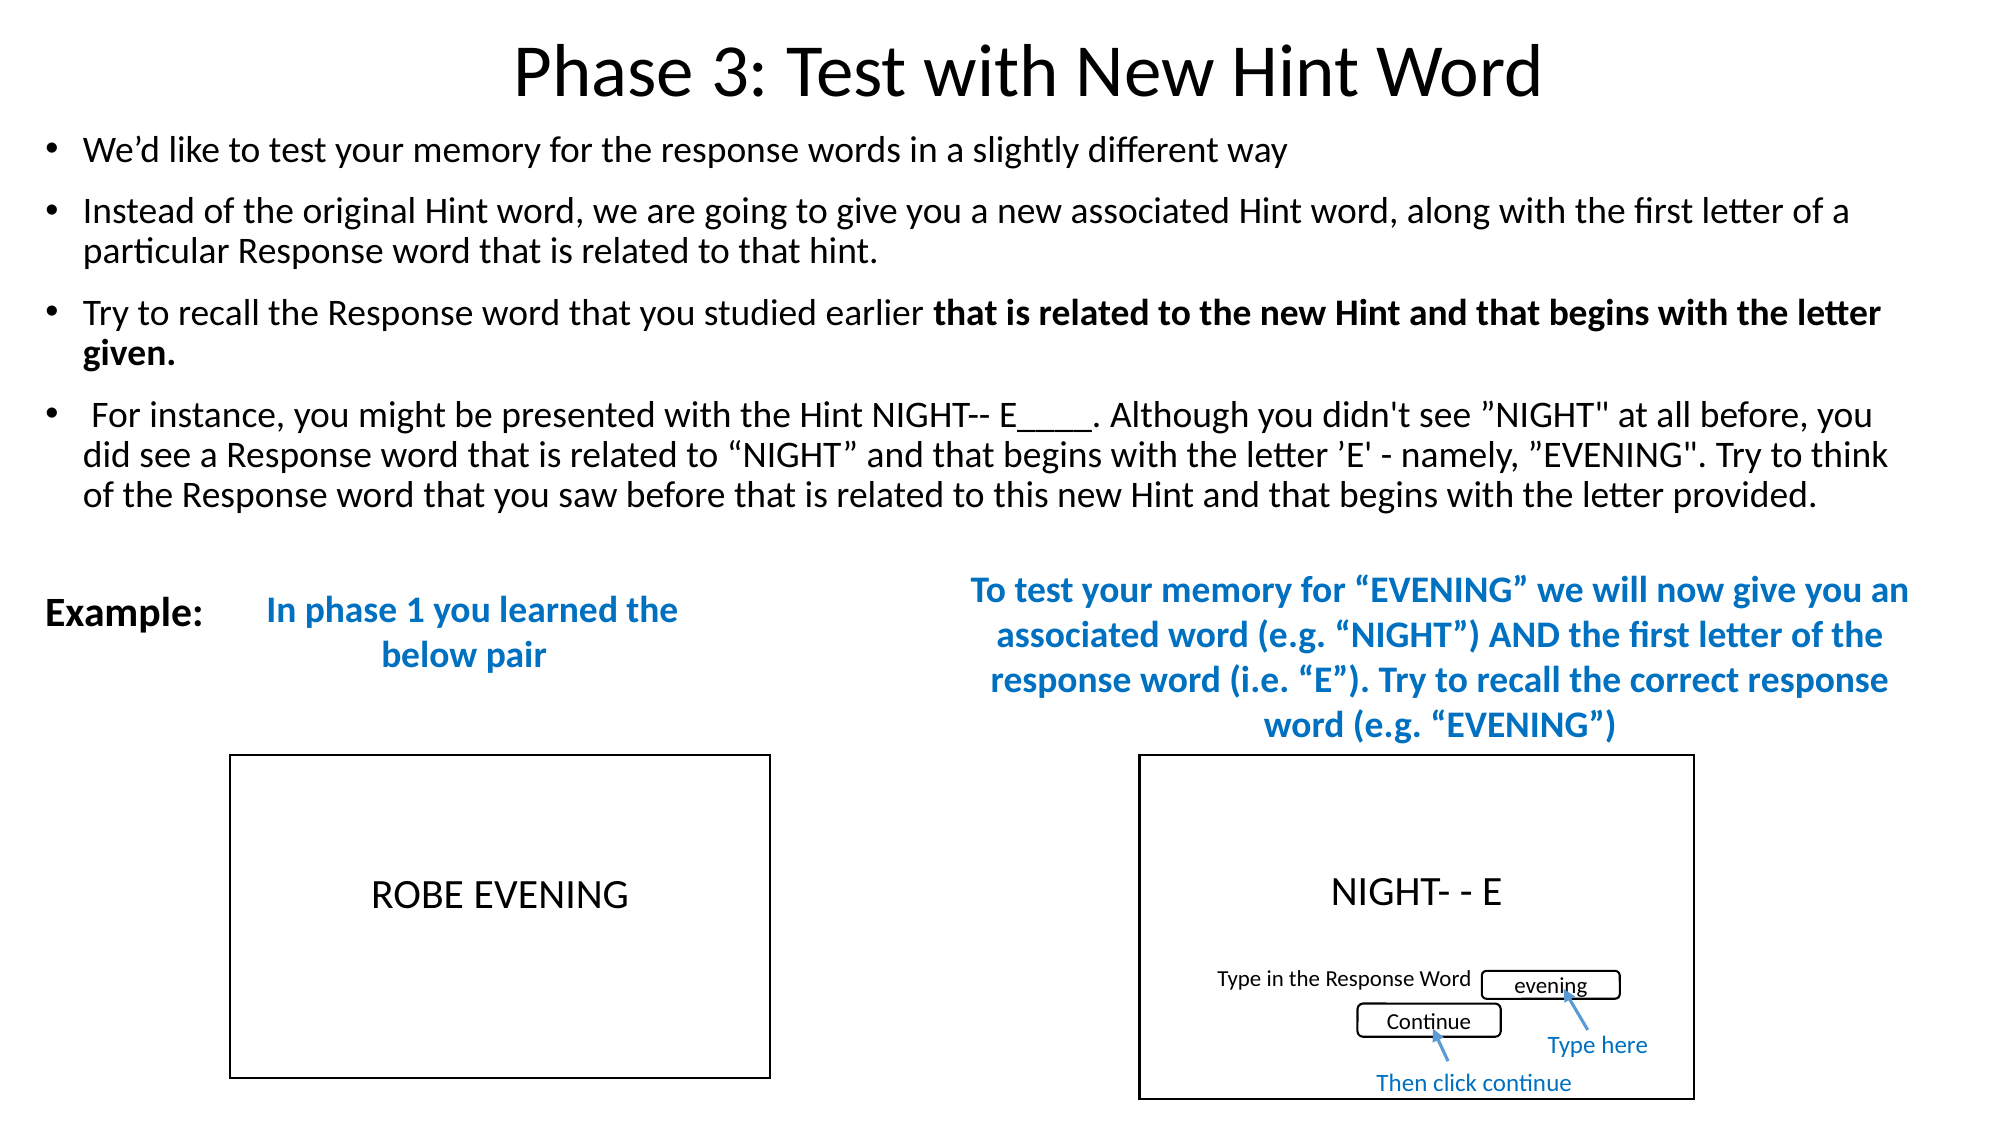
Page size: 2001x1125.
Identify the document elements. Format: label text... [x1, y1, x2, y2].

text_box ROBE EVENING [229, 754, 771, 1079]
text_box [1139, 754, 1694, 1104]
text_box Example: [30, 577, 230, 642]
list We’d like to test your memory for the response words in a slightly different way Instead of the original Hint word, we are going to give you a new associated Hint word, along with the first letter of a particular Response word that is related to that hint. Try to recall the Response word that you studied earlier that is related to the new Hint and that begins with the letter given. For instance, you might be presented with the Hint NIGHT-- E____. Although you didn't see ”NIGHT" at all before, you did see a Response word that is related to “NIGHT” and that begins with the letter ’E' - namely, ”EVENING". Try to think of the Response word that you saw before that is related to this new Hint and that begins with the letter provided. [30, 122, 1929, 837]
text_box To test your memory for “EVENING” we will now give you an associated word (e.g. “NIGHT”) AND the first letter of the response word (i.e. “E”). Try to recall the correct response word (e.g. “EVENING”) [933, 557, 1947, 753]
text_box In phase 1 you learned the below pair [230, 577, 715, 682]
text_box Phase 3: Test with New Hint Word [480, 14, 1578, 119]
